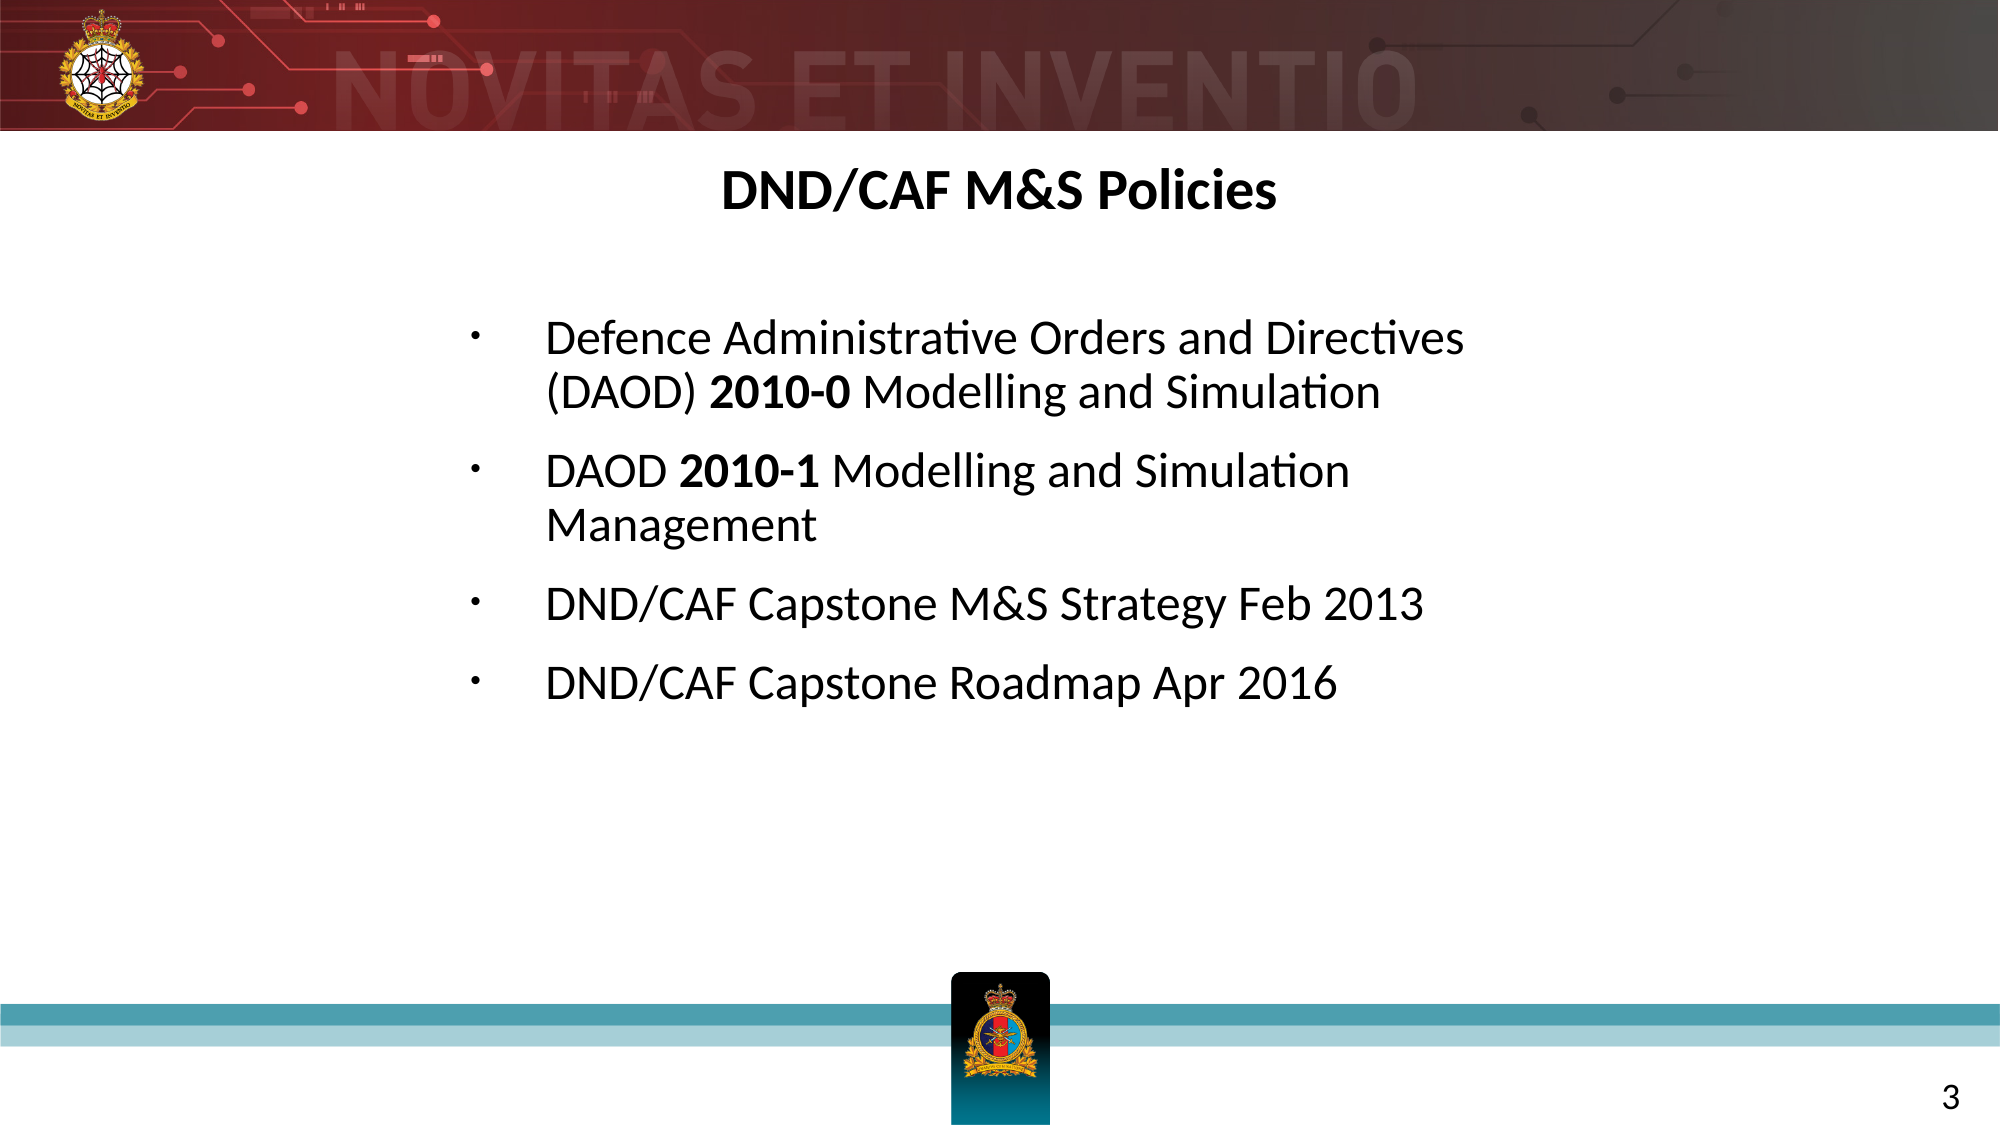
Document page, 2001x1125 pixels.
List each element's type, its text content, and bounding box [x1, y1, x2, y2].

text_box DND/CAF M&S Policies [487, 143, 1513, 229]
text_box Defence Administrative Orders and Directives (DAOD) 2010-0 Modelling and Simulation DAOD 2010-1 Modelling and Simulation Management DND/CAF Capstone M&S Strategy Feb 2013 DND/CAF Capstone Roadmap Apr 2016 [455, 303, 1556, 718]
text_box 3 [1926, 1064, 2000, 1125]
picture [0, 0, 1998, 131]
picture [0, 972, 2000, 1125]
